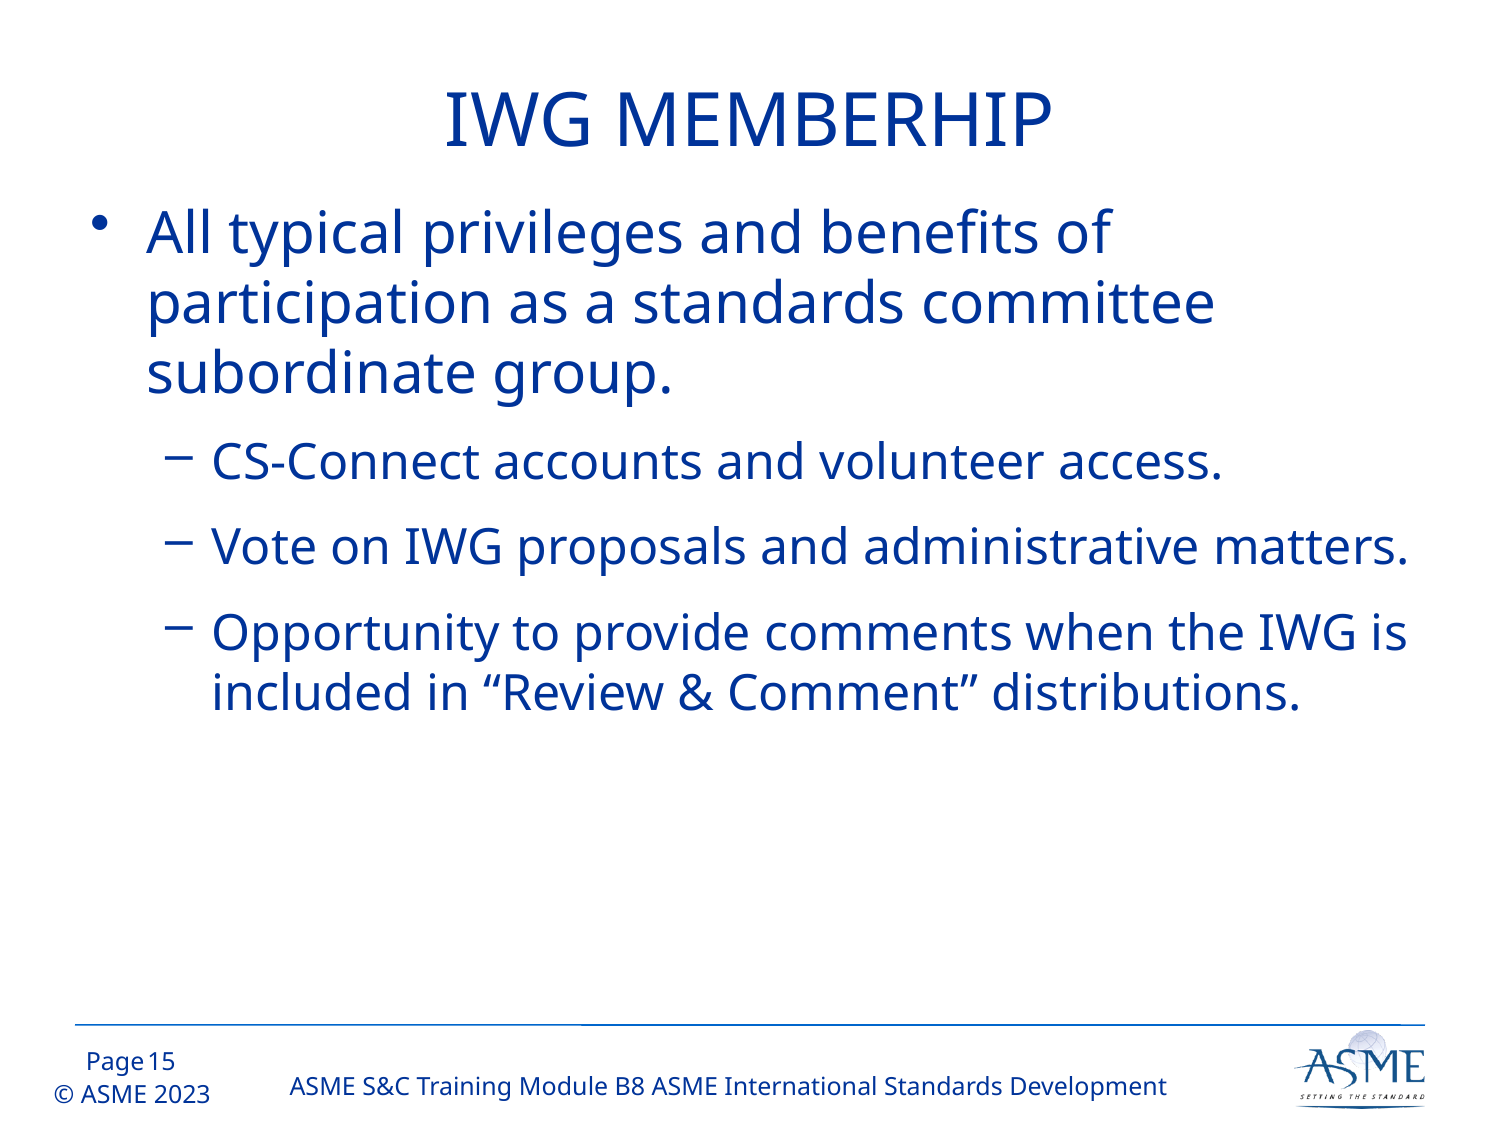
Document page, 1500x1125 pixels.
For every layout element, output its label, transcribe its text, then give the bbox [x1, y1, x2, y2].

slide_number 14 [132, 1037, 204, 1073]
picture [1294, 1030, 1425, 1109]
list All typical privileges and benefits of participation as a standards committee subordinate group. CS-Connect accounts and volunteer access. Vote on IWG proposals and administrative matters. Opportunity to provide comments when the IWG is included in “Review & Comment” distributions. [75, 187, 1450, 950]
title IWG MEMBERHIP [75, 45, 1425, 187]
footer ASME S&C Training Module B8 ASME International Standards Development [229, 1062, 1230, 1103]
